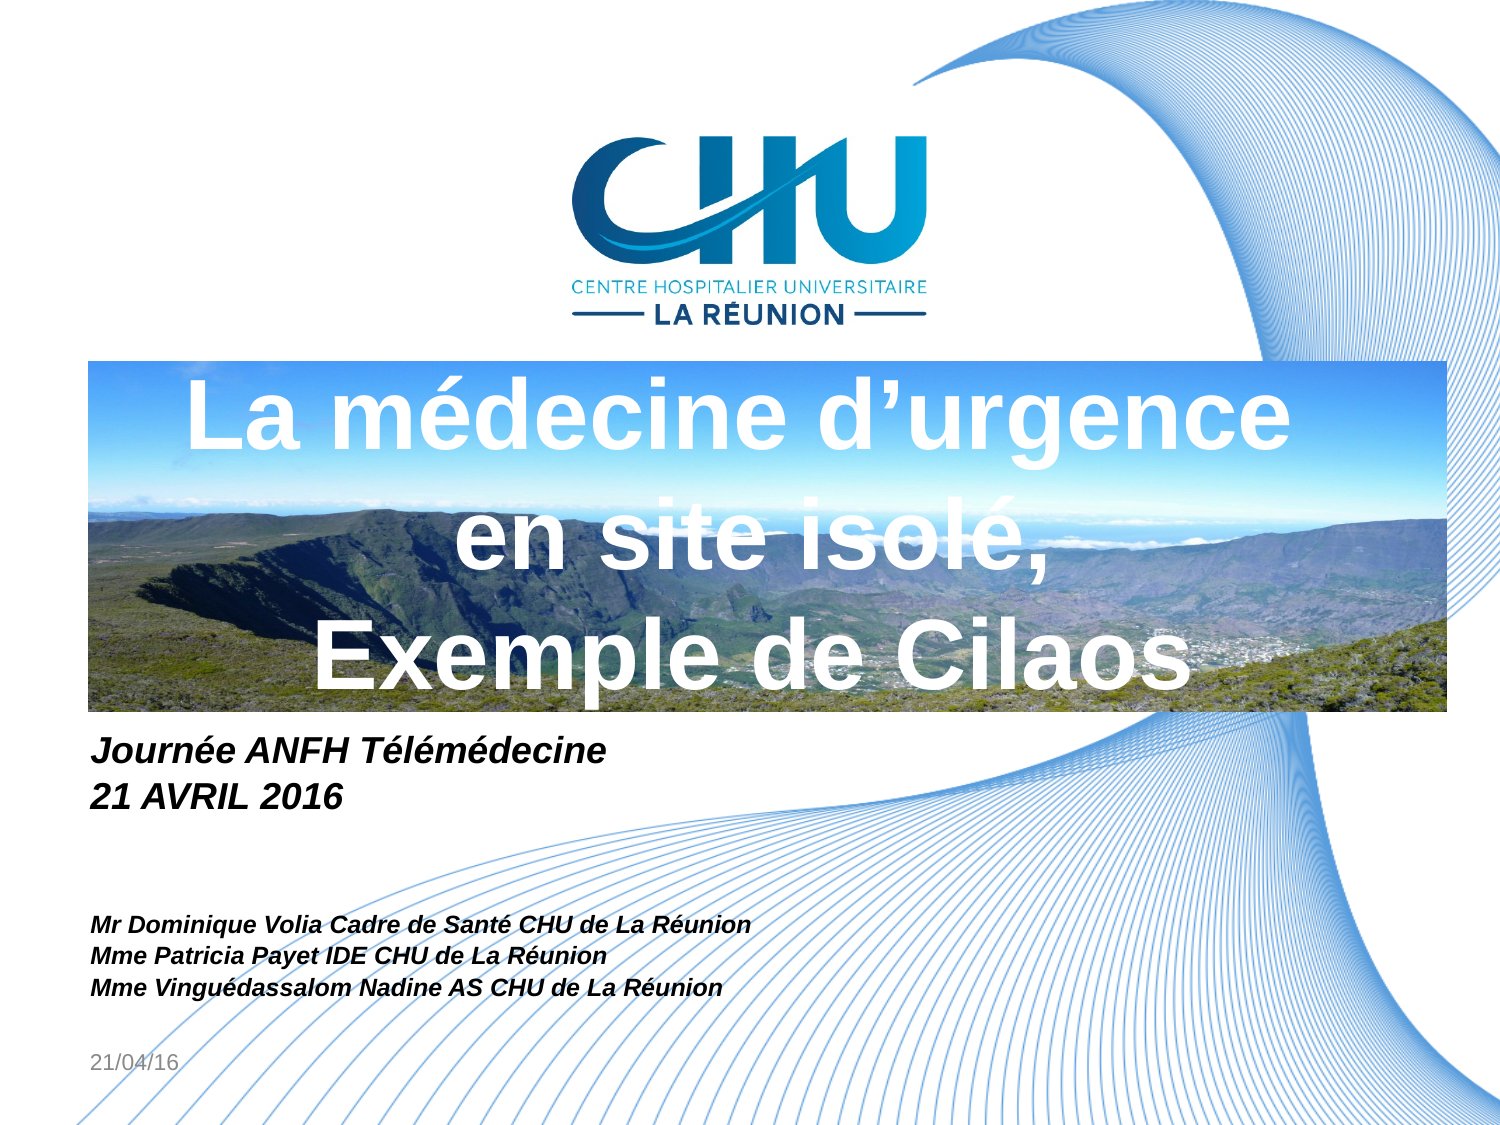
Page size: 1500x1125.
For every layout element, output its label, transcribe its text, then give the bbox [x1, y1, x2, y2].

text_box La médecine d’urgence en site isolé, Exemple de Cilaos [88, 349, 1418, 361]
text_box 21/04/16 [75, 1049, 425, 1110]
picture [0, 0, 1500, 1125]
text_box Journée ANFH Télémédecine 21 AVRIL 2016 Mr Dominique Volia Cadre de Santé CHU de La Réunion Mme Patricia Payet IDE CHU de La Réunion Mme Vinguédassalom Nadine AS CHU de La Réunion [75, 727, 916, 1016]
